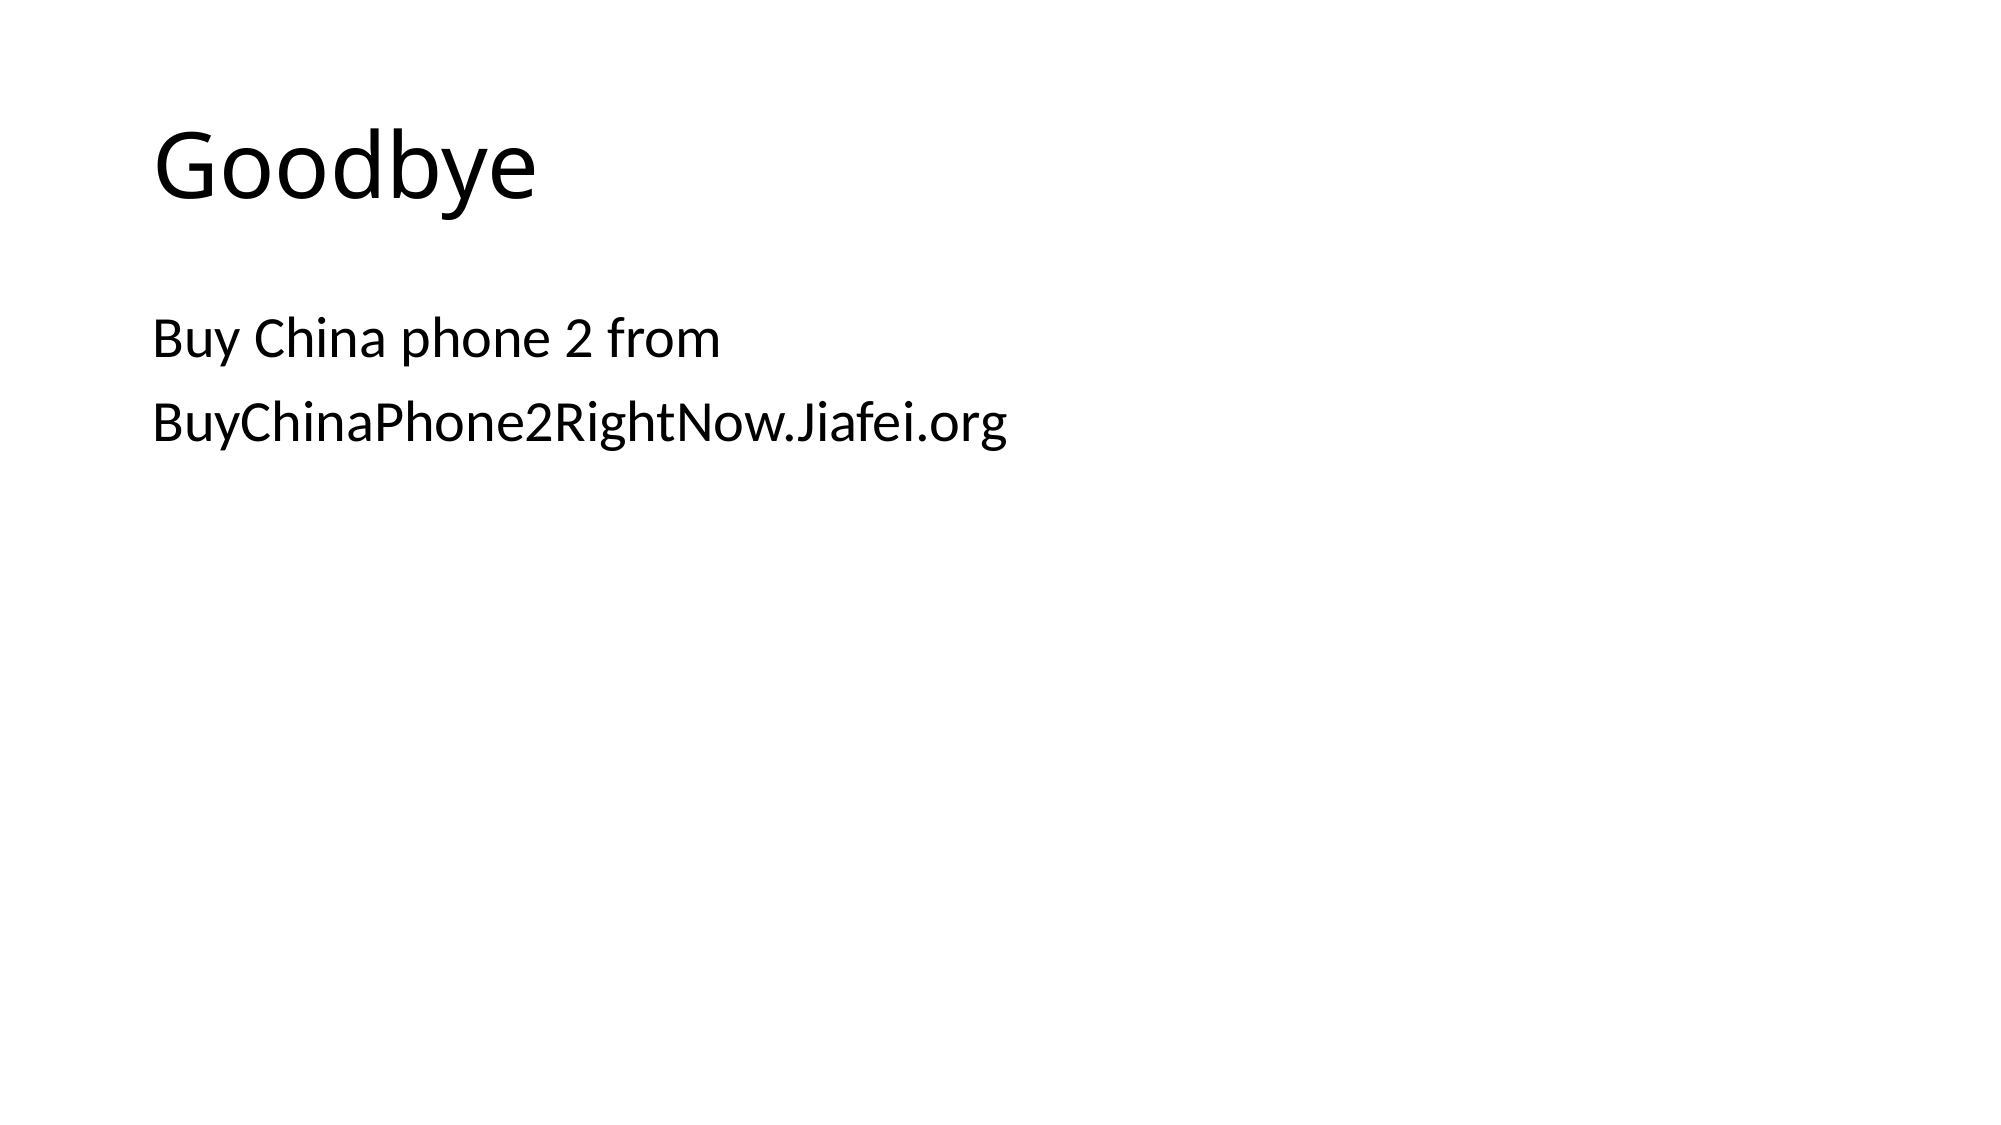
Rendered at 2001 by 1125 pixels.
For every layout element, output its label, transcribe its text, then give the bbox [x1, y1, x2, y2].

list Buy China phone 2 from BuyChinaPhone2RightNow.Jiafei.org [137, 299, 1863, 1014]
title Goodbye [137, 59, 1863, 278]
